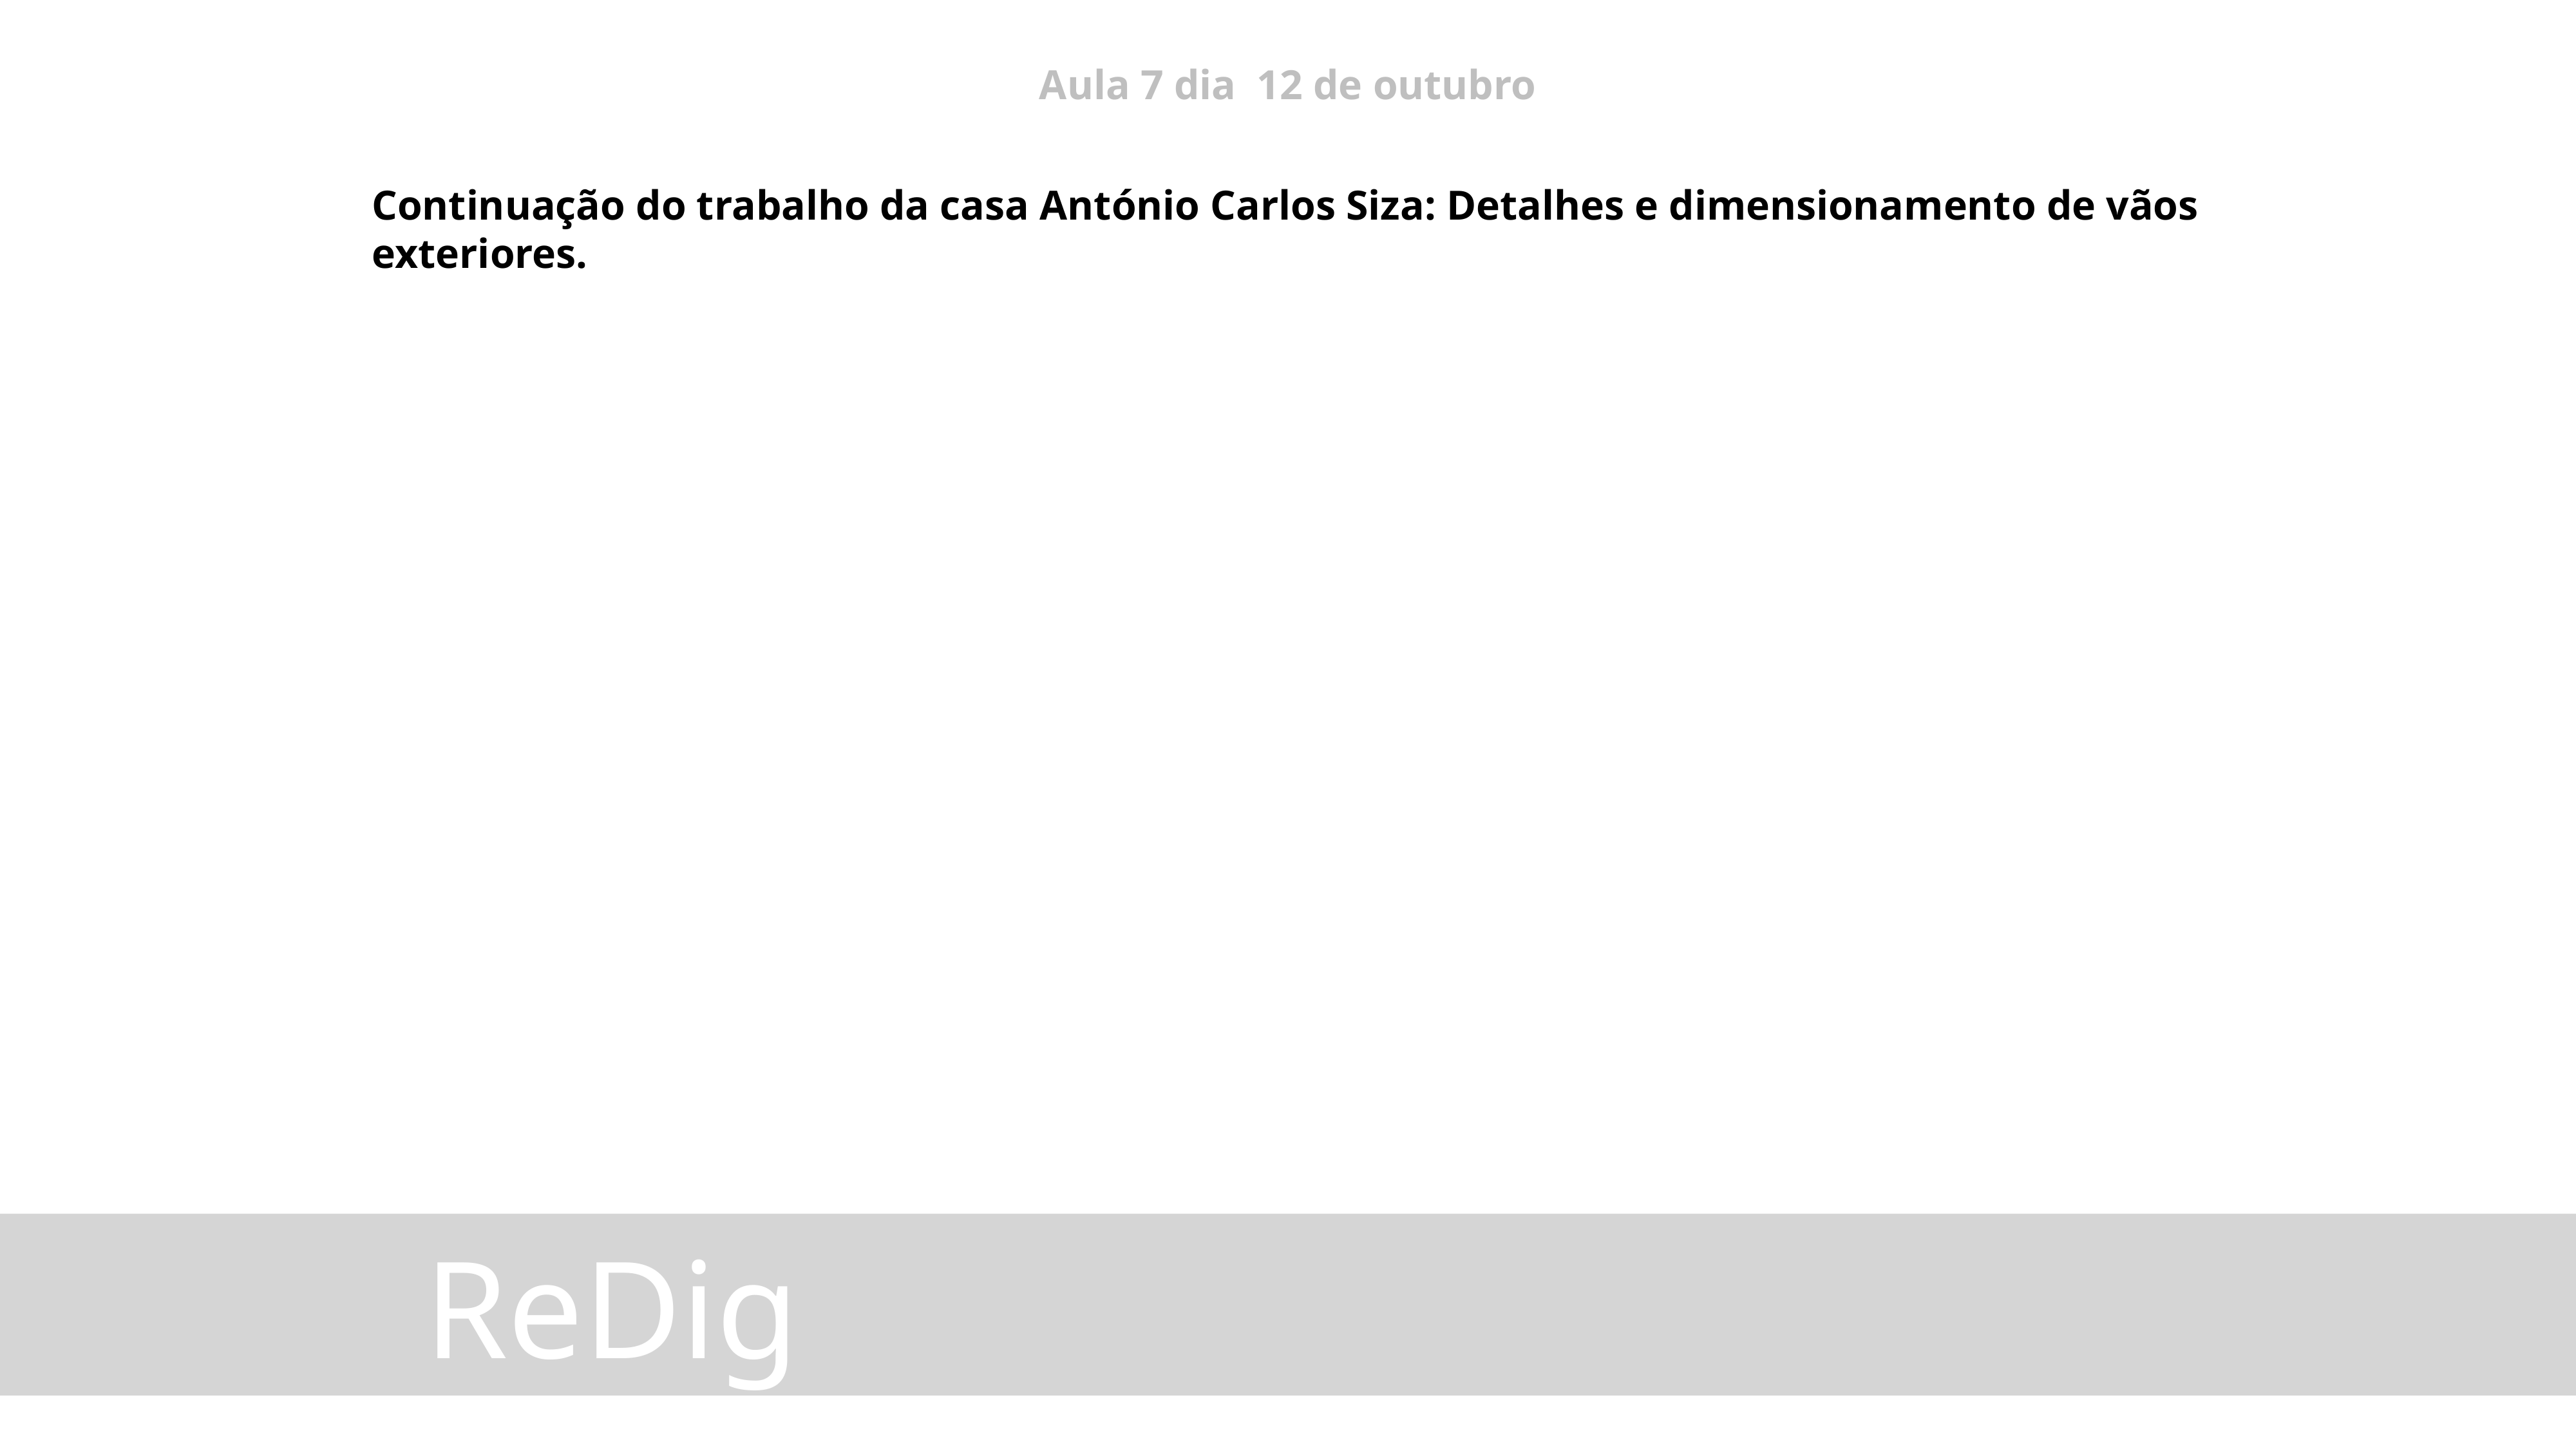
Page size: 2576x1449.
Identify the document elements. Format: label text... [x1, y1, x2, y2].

text_box Continuação do trabalho da casa António Carlos Siza: Detalhes e dimensionamento de vãos exteriores. [366, 174, 2210, 281]
text_box ReDig [0, 1213, 2576, 1396]
text_box Aula 7 dia 12 de outubro [771, 53, 1804, 113]
